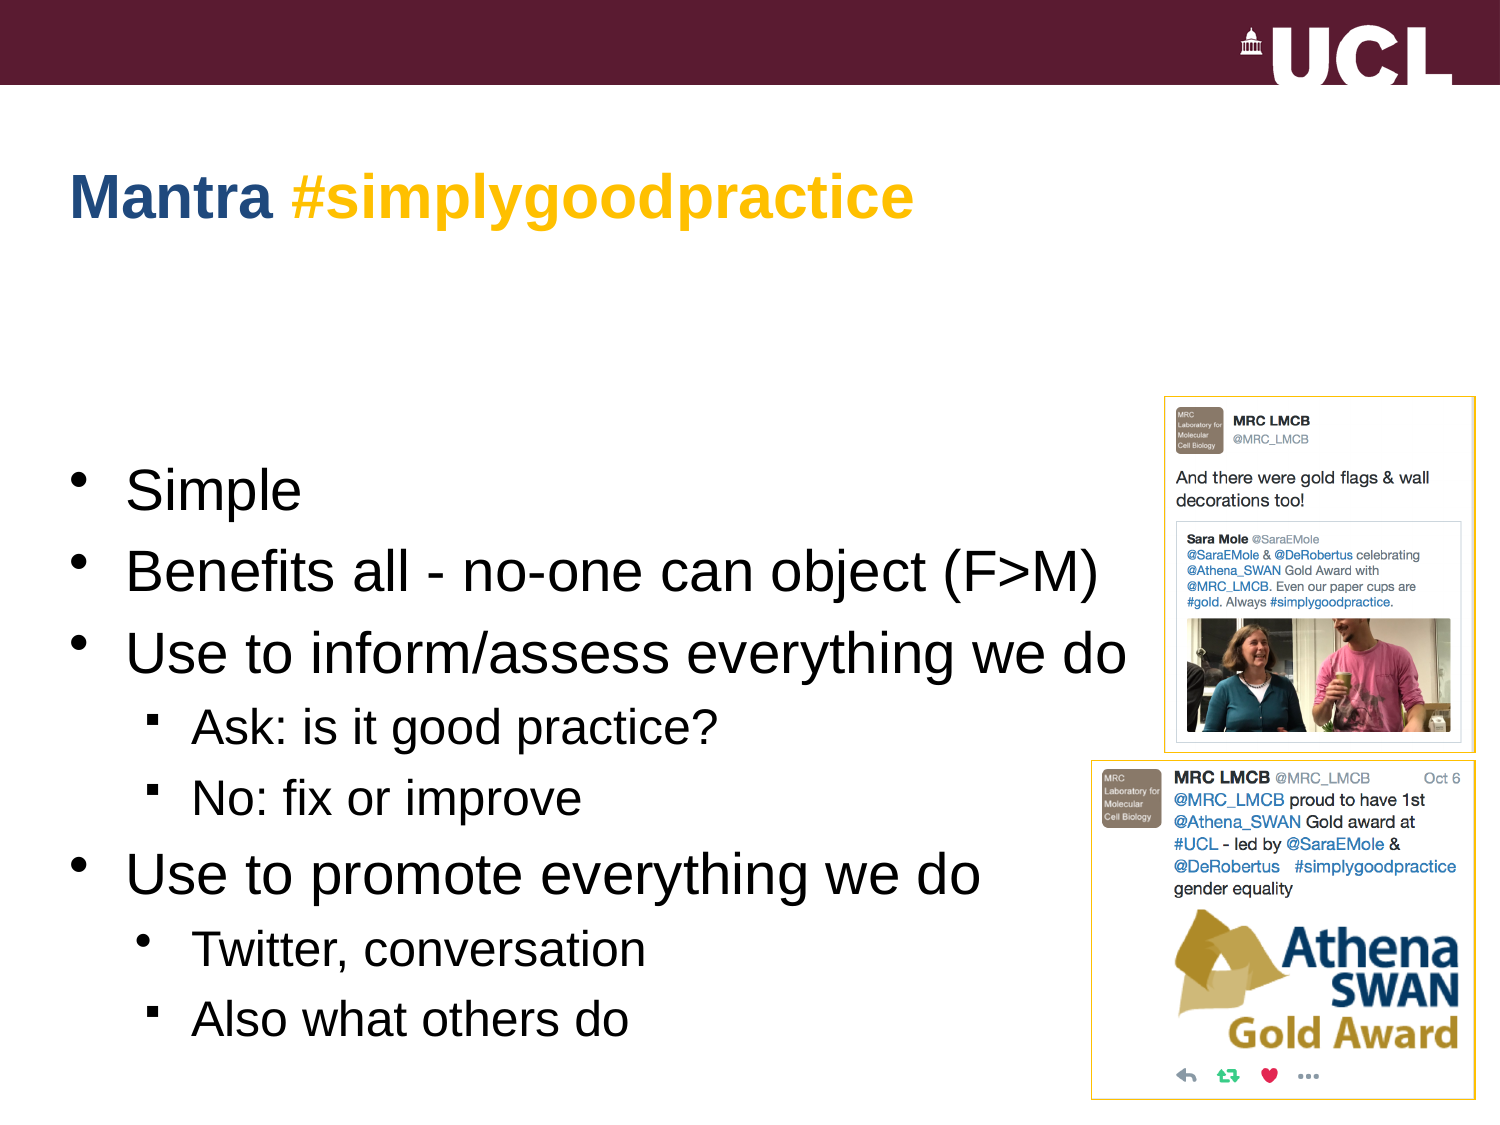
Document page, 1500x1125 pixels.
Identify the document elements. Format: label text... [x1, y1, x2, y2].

picture [1165, 396, 1475, 752]
title Mantra #simplygoodpractice [53, 148, 1448, 362]
picture [0, 0, 1500, 85]
list Simple Benefits all - no-one can object (F>M) Use to inform/assess everything we do Ask: is it good practice? No: fix or improve Use to promote everything we do Twitter, conversation Also what others do [53, 444, 1162, 1012]
picture [1092, 761, 1475, 1100]
